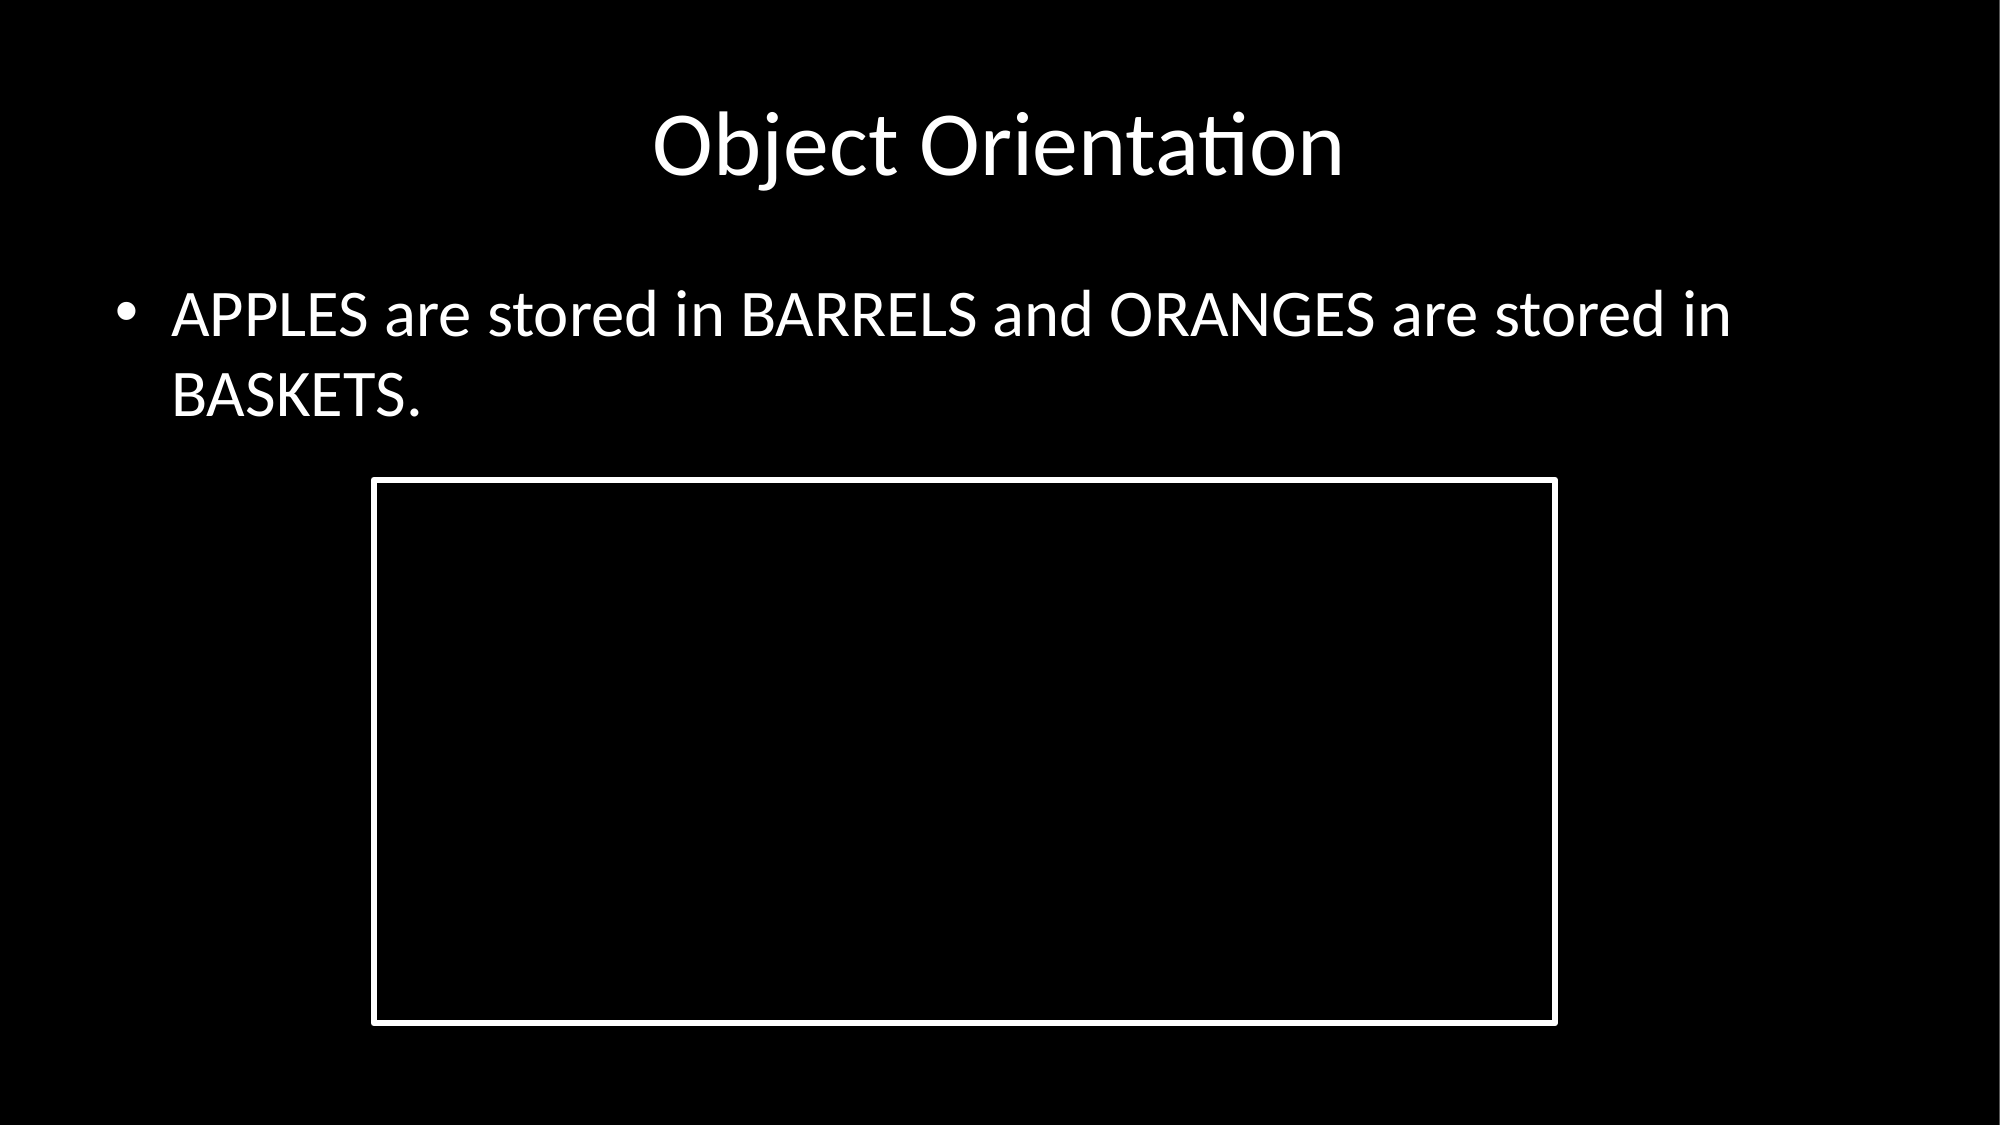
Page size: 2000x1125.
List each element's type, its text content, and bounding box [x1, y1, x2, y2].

title Object Orientation [99, 45, 1900, 233]
list APPLES are stored in BARRELS and ORANGES are stored in BASKETS. [99, 262, 1900, 1005]
text_box [372, 478, 1557, 1025]
